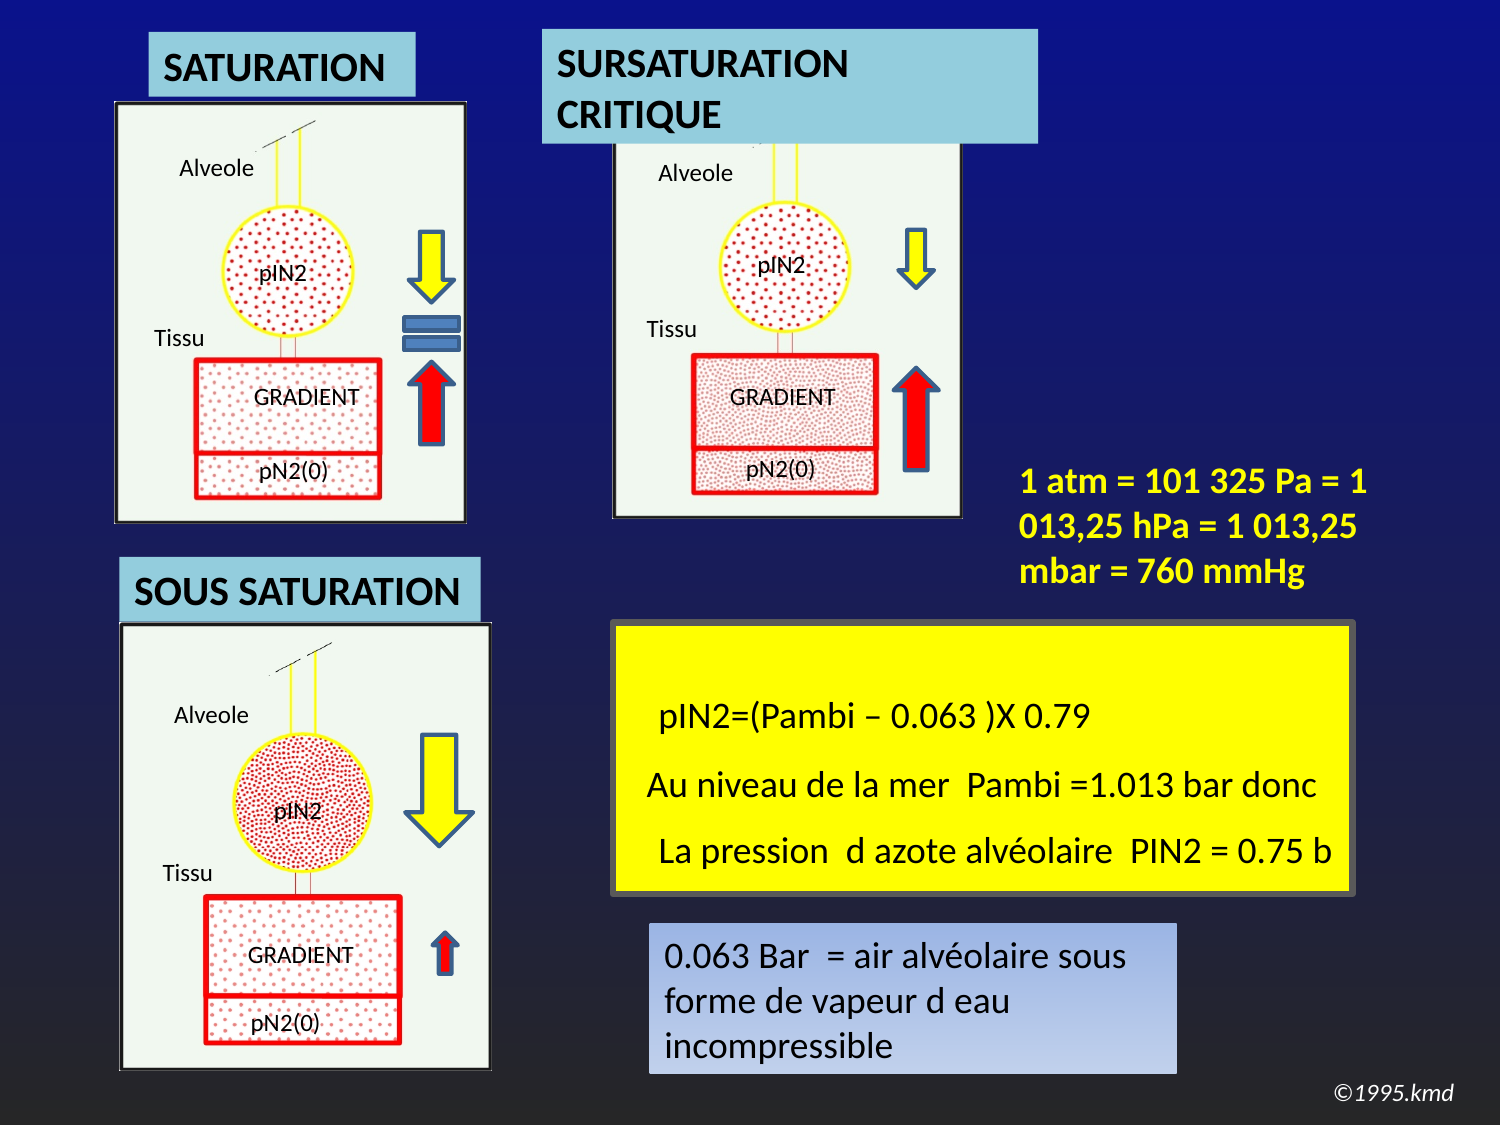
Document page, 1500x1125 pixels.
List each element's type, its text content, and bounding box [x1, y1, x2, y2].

text_box Au niveau de la mer Pambi =1.013 bar donc [631, 752, 1353, 812]
picture [114, 100, 467, 525]
text_box SURSATURATION CRITIQUE [542, 28, 1039, 144]
text_box [611, 620, 1355, 896]
text_box SOUS SATURATION [119, 556, 481, 621]
text_box pIN2=(Pambi – 0.063 )X 0.79 [643, 683, 1122, 744]
text_box 0.063 Bar = air alvéolaire sous forme de vapeur d eau incompressible [649, 923, 1177, 1074]
picture [612, 97, 963, 519]
text_box 1 atm = 101 325 Pa = 1 013,25 hPa = 1 013,25 mbar = 760 mmHg [1004, 448, 1406, 598]
text_box La pression d azote alvéolaire PIN2 = 0.75 b [643, 818, 1351, 878]
text_box ©1995.kmd [1317, 1068, 1470, 1114]
picture [119, 622, 492, 1071]
text_box SATURATION [148, 31, 416, 97]
